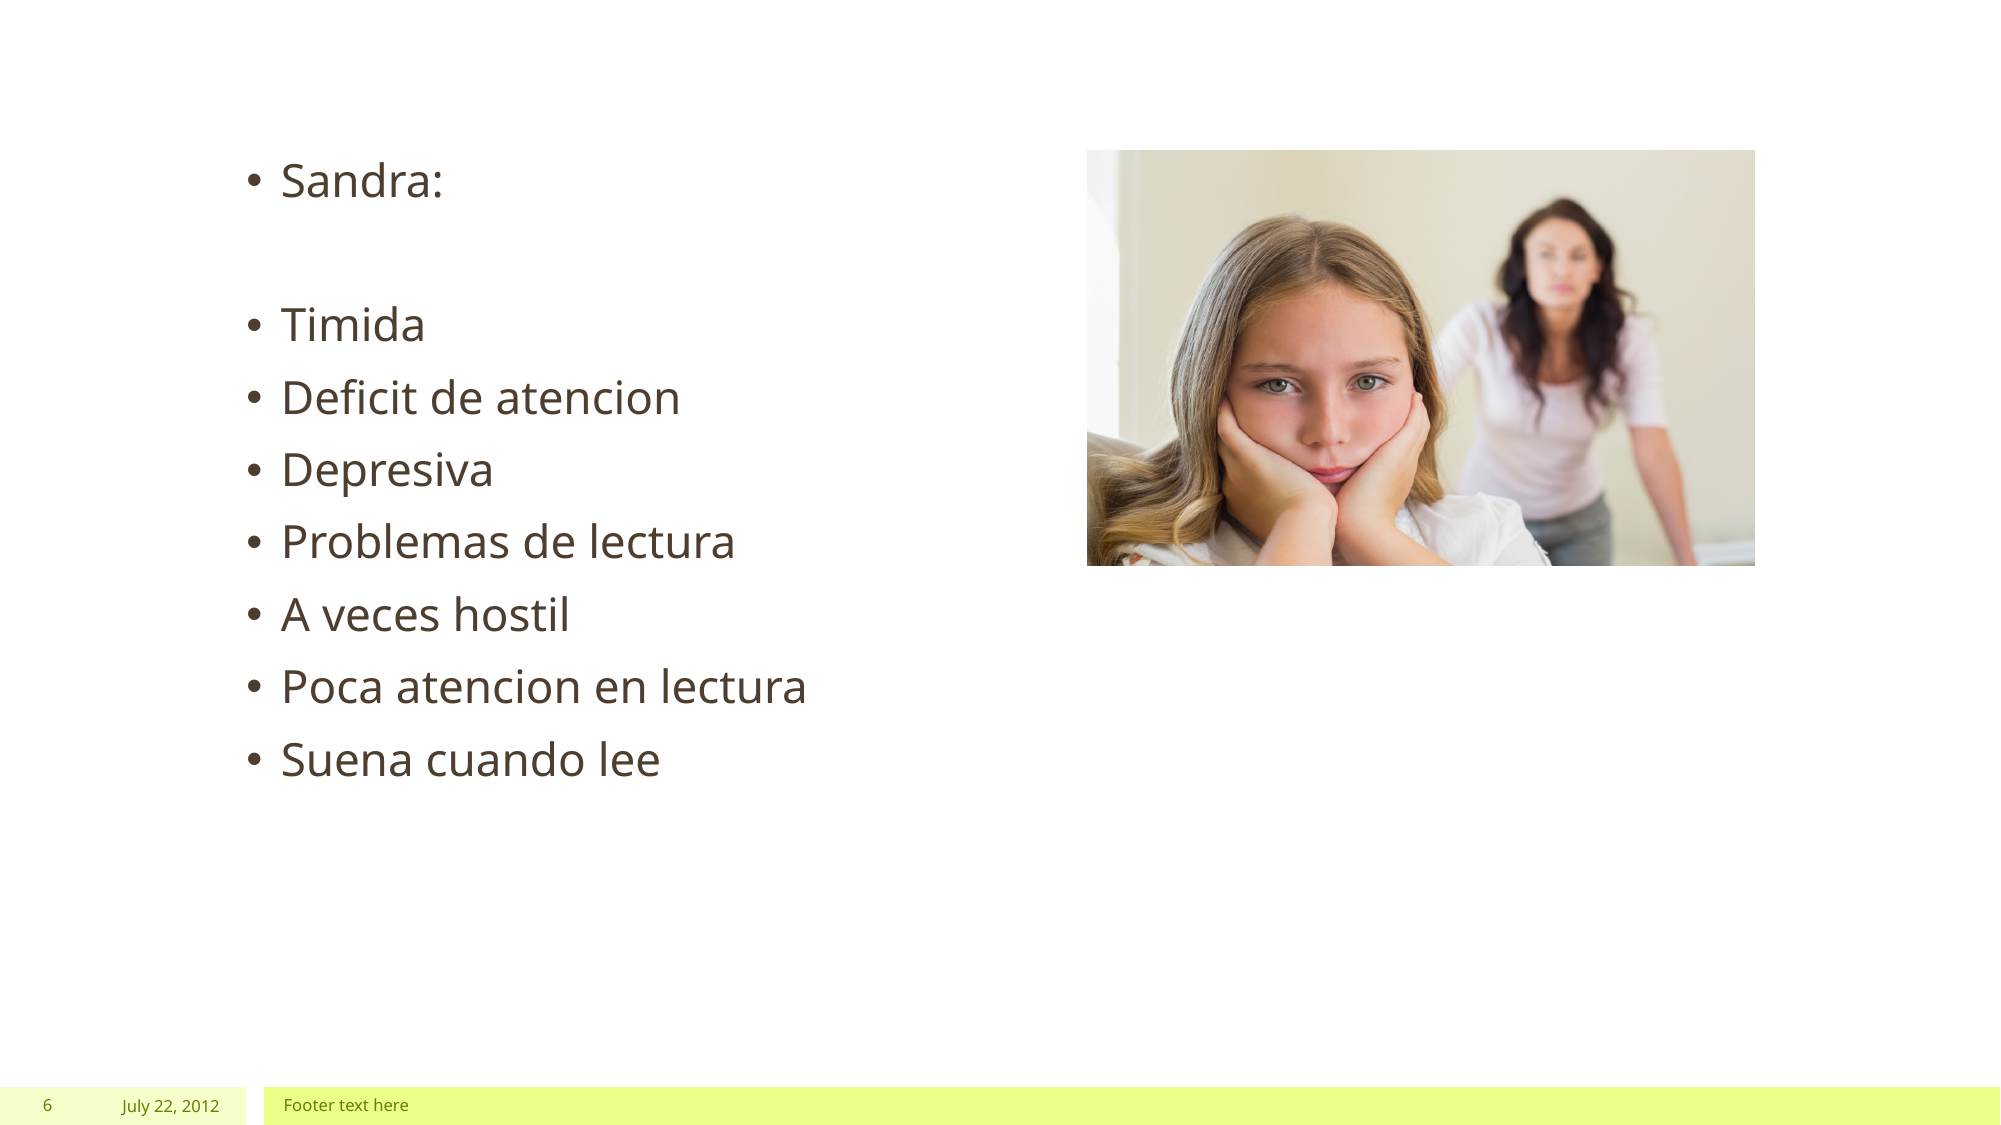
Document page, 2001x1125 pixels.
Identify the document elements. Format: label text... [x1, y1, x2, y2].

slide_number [70, 1087, 235, 1125]
list Sandra: Timida Deficit de atencion Depresiva Problemas de lectura A veces hostil Poca atencion en lectura Suena cuando lee [231, 150, 1088, 982]
picture [1086, 150, 1755, 566]
footer Footer text here [268, 1087, 1769, 1125]
slide_number 6 [0, 1087, 68, 1125]
